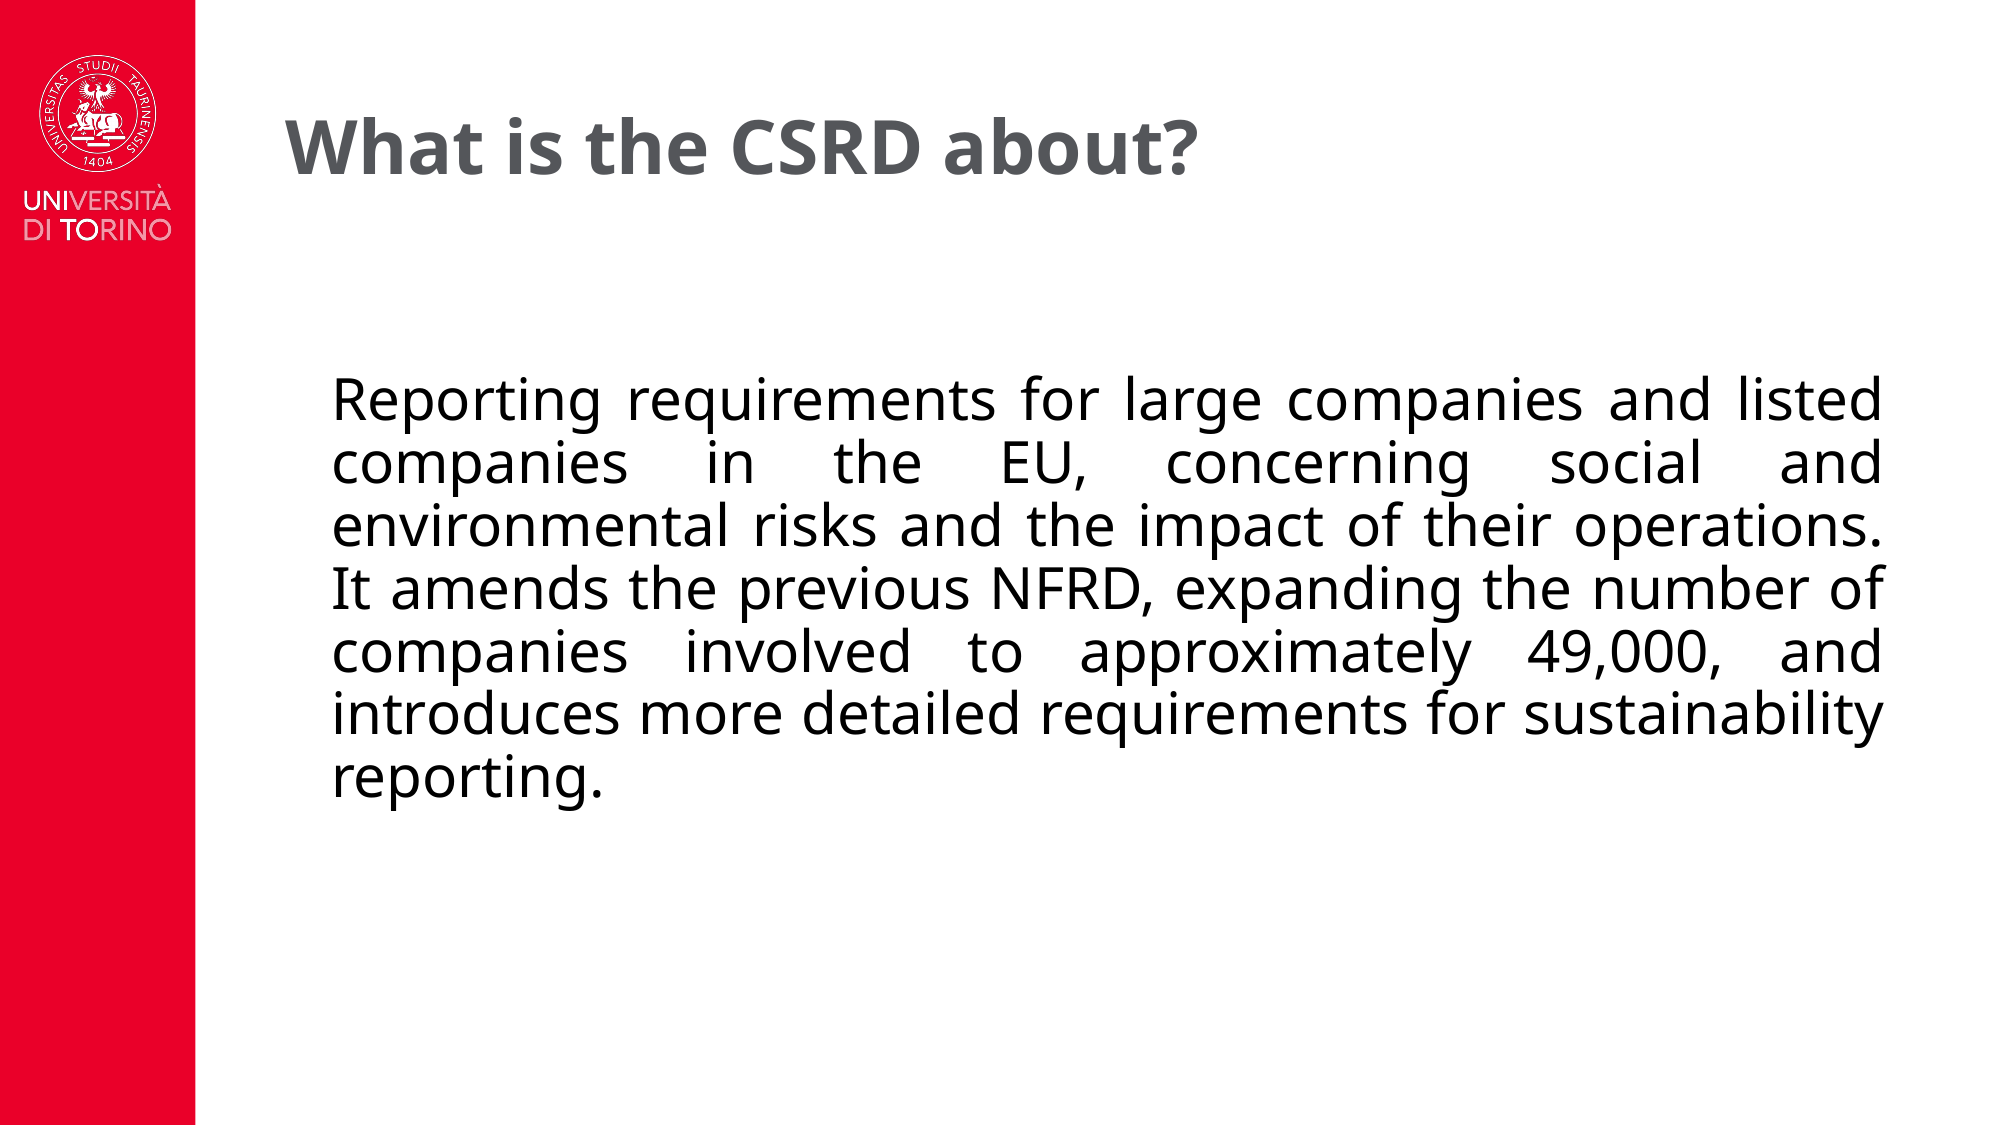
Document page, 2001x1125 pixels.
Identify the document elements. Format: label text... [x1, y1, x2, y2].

picture [0, 0, 241, 298]
list Reporting requirements for large companies and listed companies in the EU, concerning social and environmental risks and the impact of their operations. It amends the previous NFRD, expanding the number of companies involved to approximately 49,000, and introduces more detailed requirements for sustainability reporting. [257, 362, 1899, 1077]
title What is the CSRD about? [270, 23, 1912, 278]
